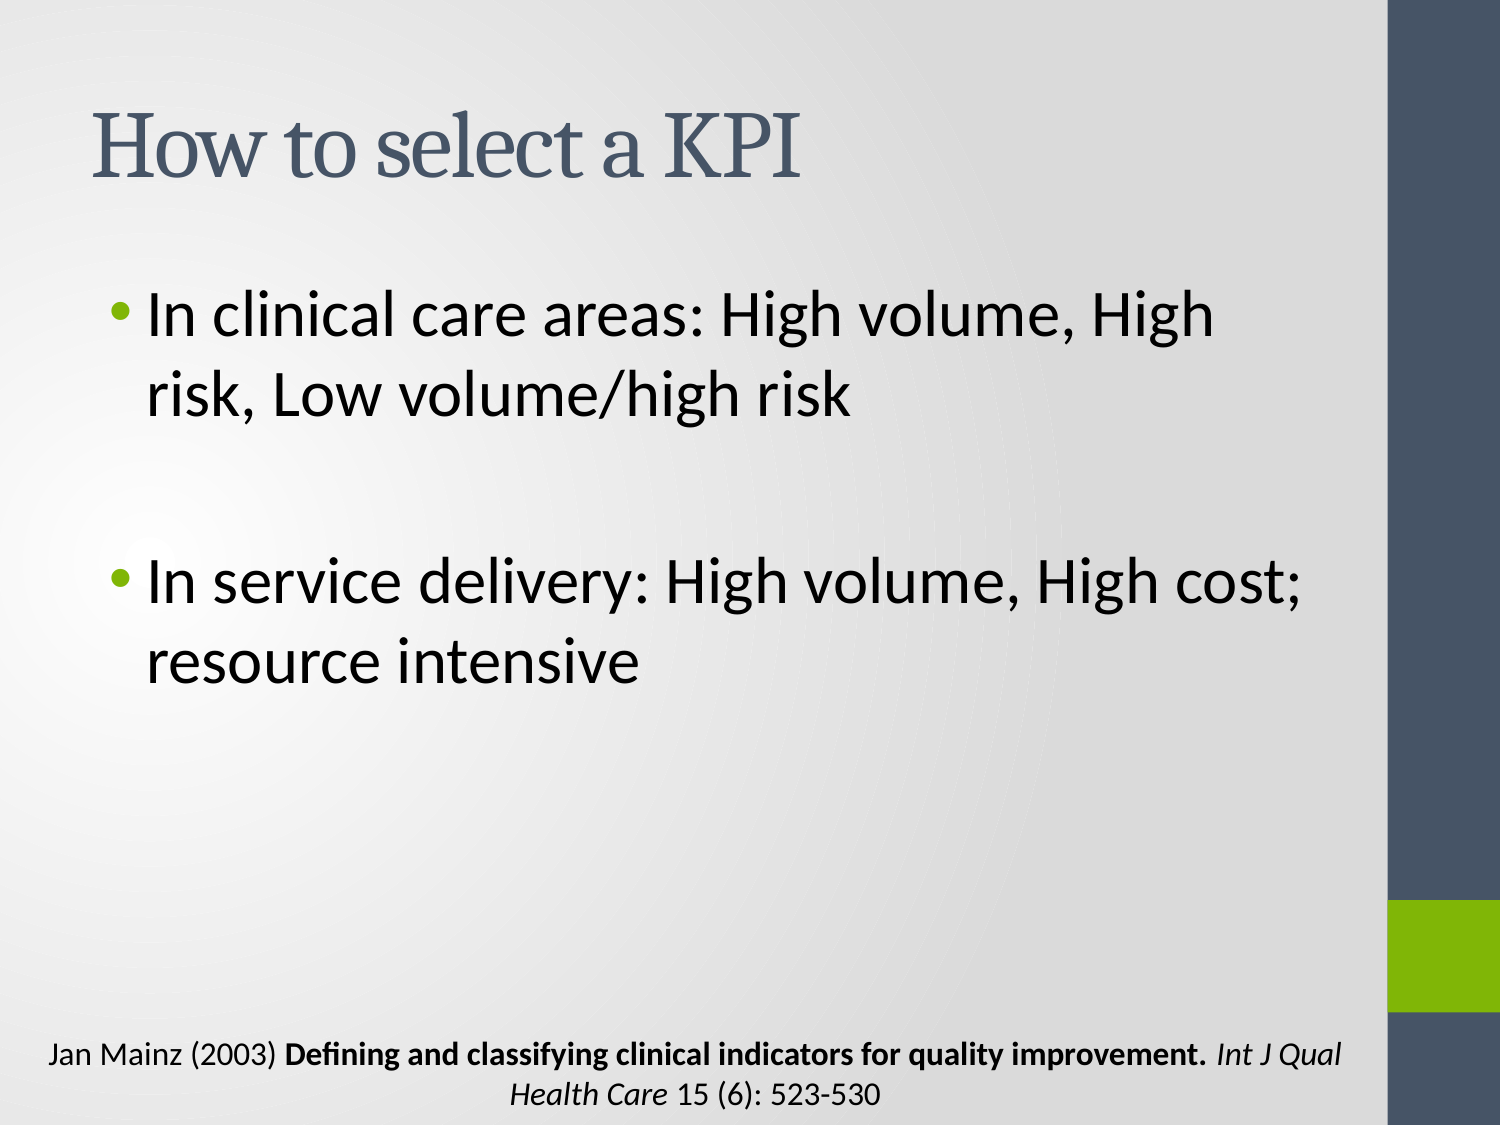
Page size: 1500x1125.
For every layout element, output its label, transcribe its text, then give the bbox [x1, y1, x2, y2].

text_box Jan Mainz (2003) Defining and classifying clinical indicators for quality improvement. Int J Qual Health Care 15 (6): 523-530 [0, 1024, 1397, 1120]
list In clinical care areas: High volume, High risk, Low volume/high risk In service delivery: High volume, High cost; resource intensive [75, 262, 1325, 1024]
title How to select a KPI [75, 45, 1325, 233]
